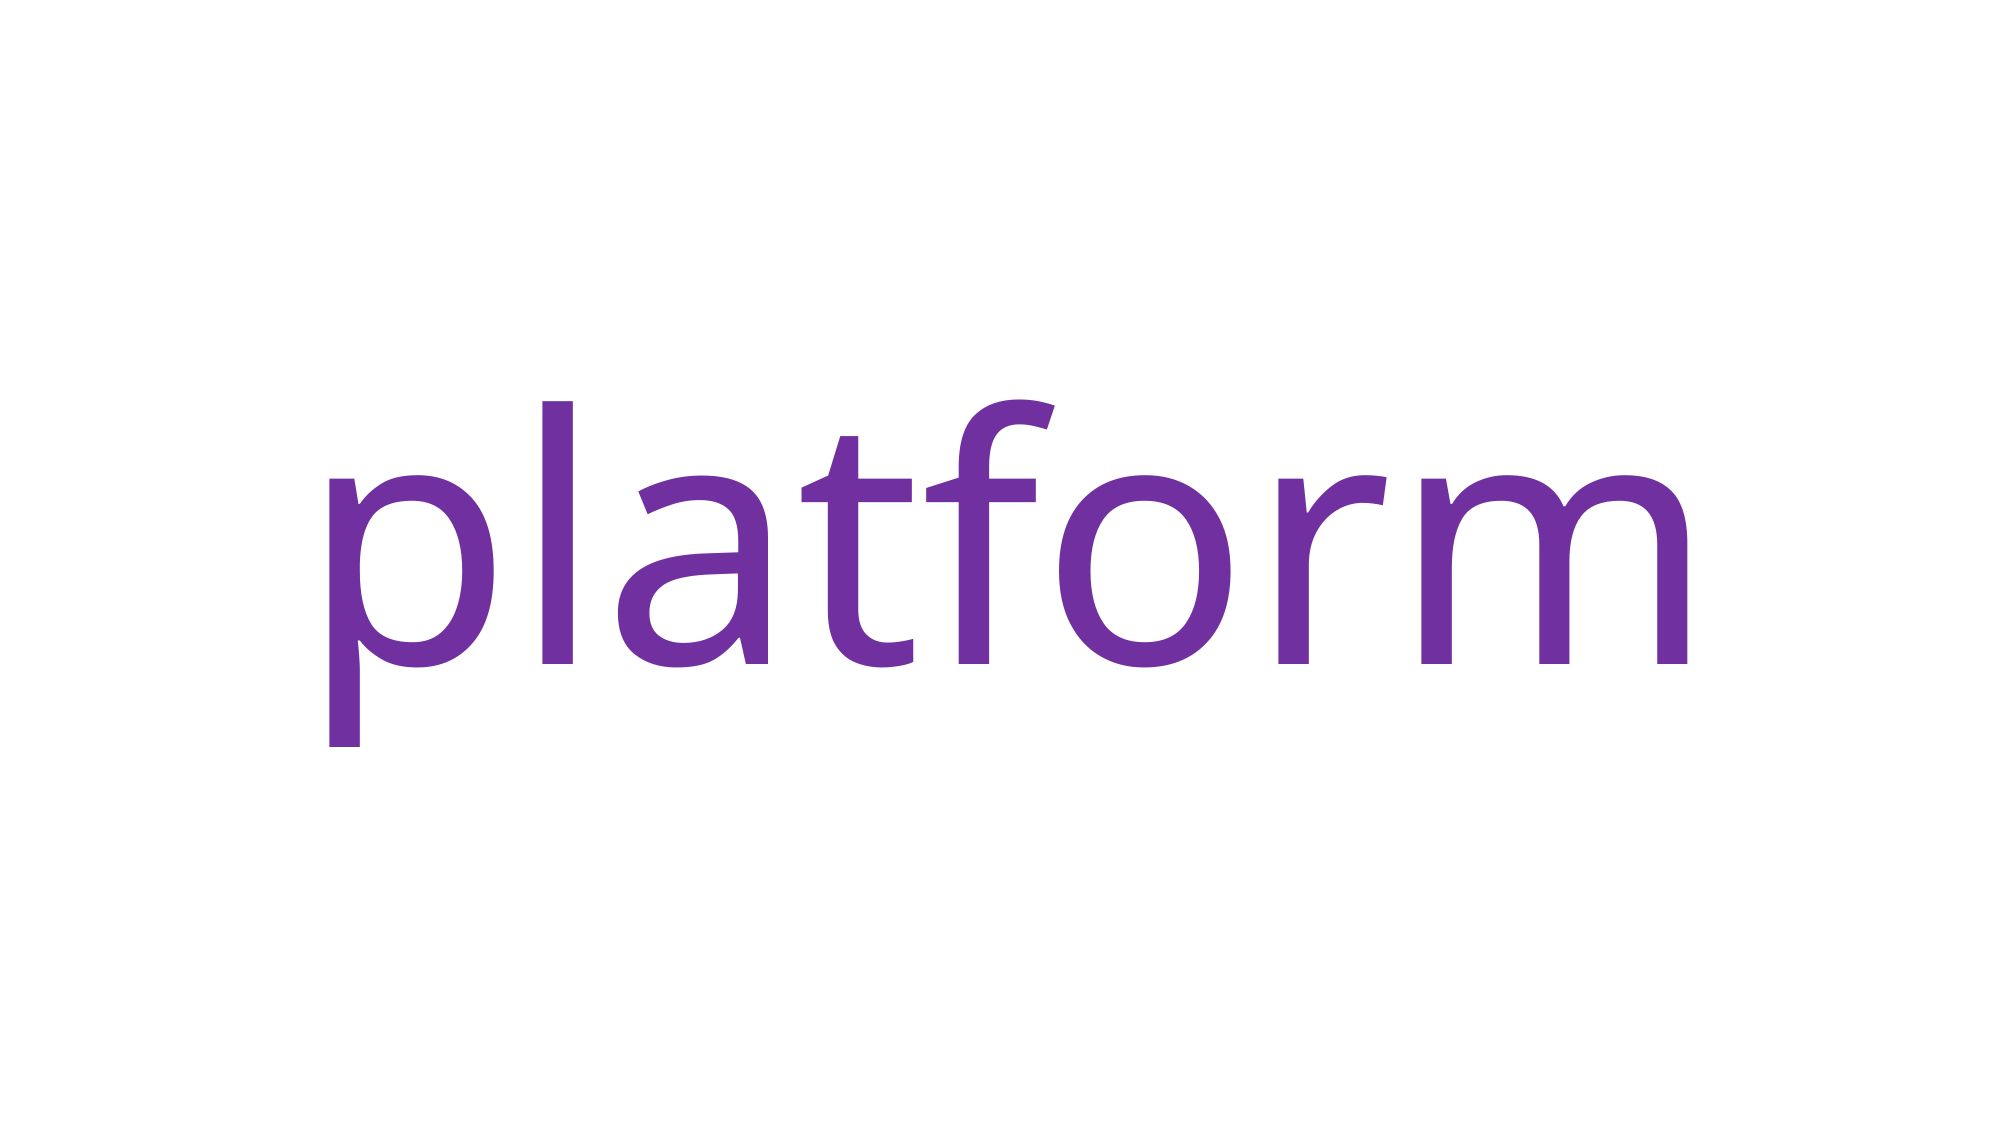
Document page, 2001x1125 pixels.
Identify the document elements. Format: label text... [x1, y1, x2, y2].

title platform [35, 443, 1981, 662]
